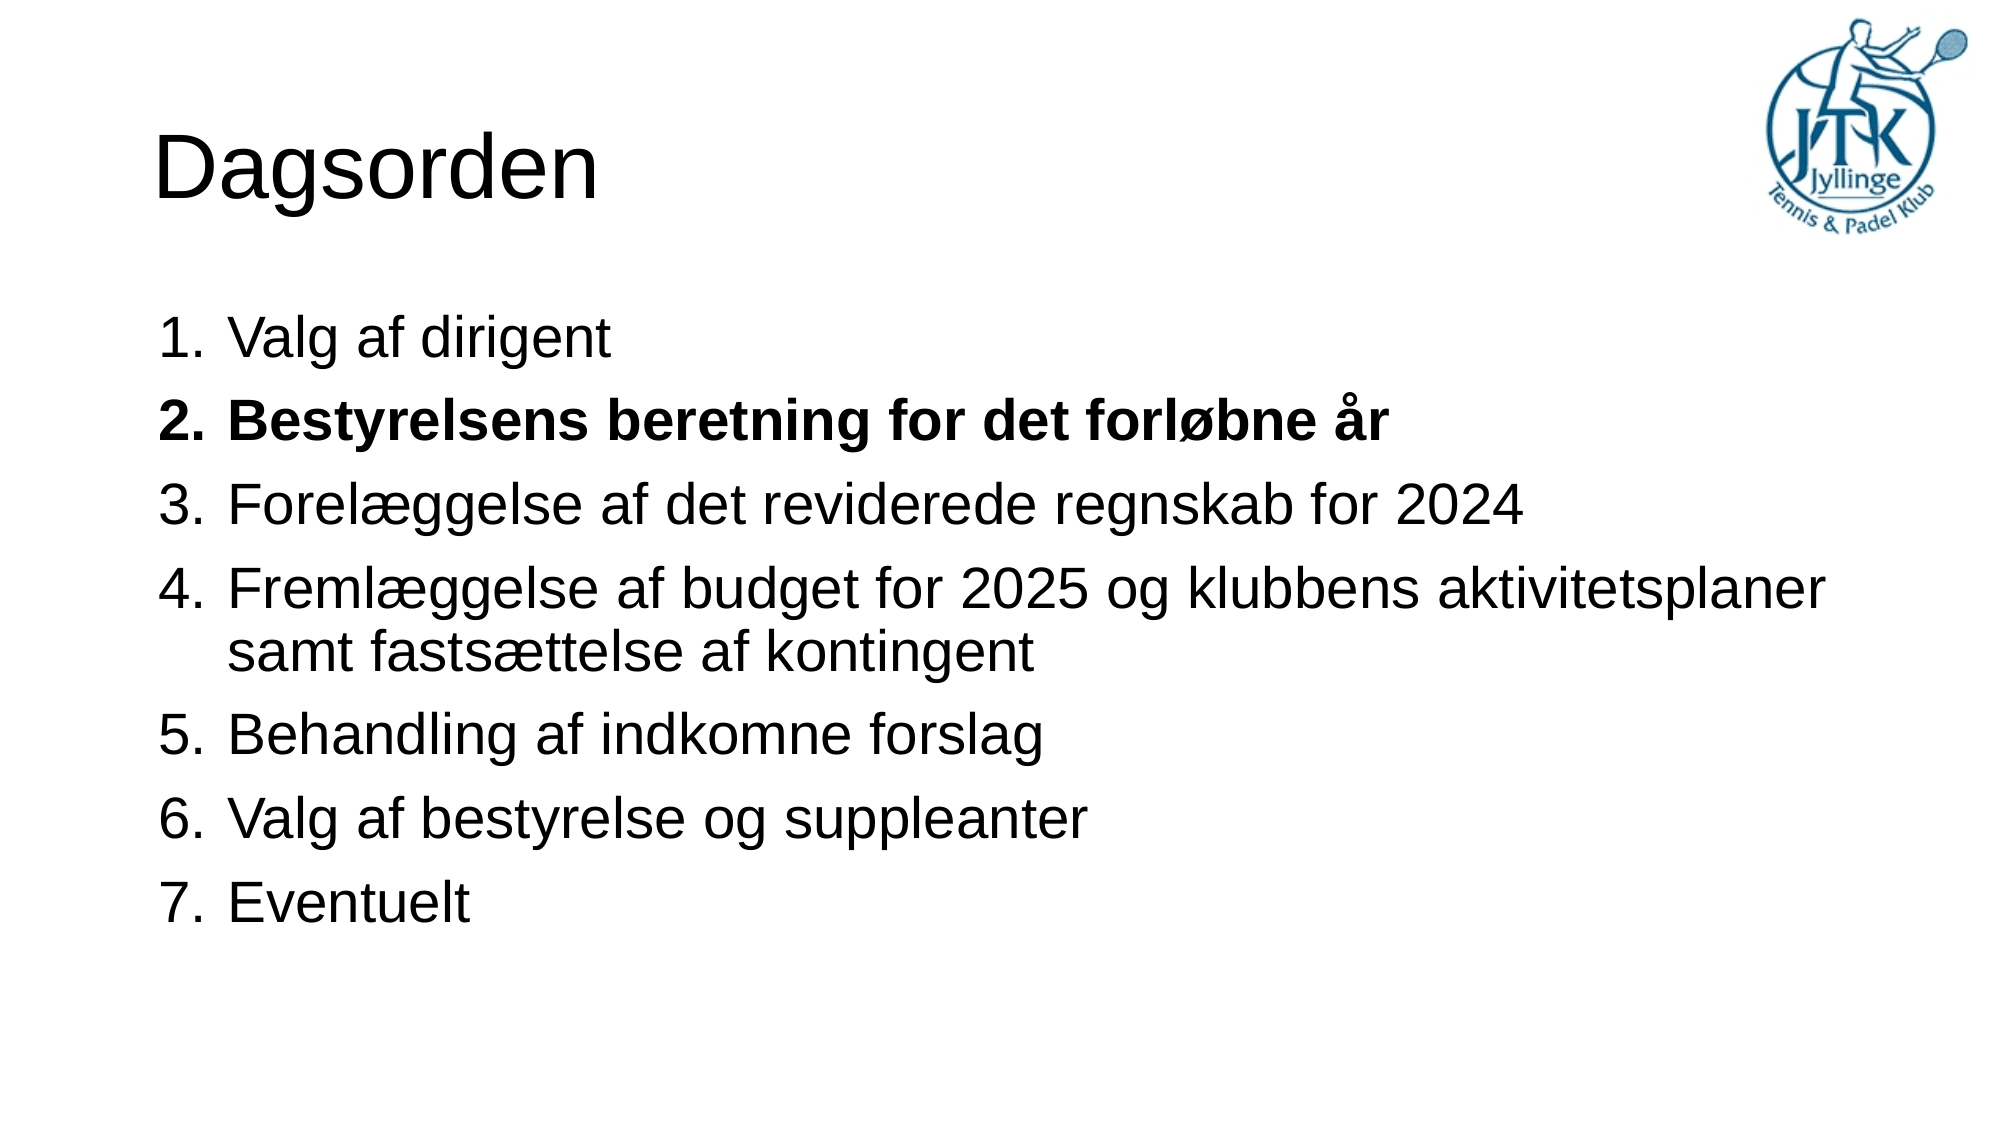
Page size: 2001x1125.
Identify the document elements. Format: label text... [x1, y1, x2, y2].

list Valg af dirigent Bestyrelsens beretning for det forløbne år Forelæggelse af det reviderede regnskab for 2024 Fremlæggelse af budget for 2025 og klubbens aktivitetsplaner samt fastsættelse af kontingent Behandling af indkomne forslag Valg af bestyrelse og suppleanter Eventuelt [137, 299, 1863, 1014]
title Dagsorden [137, 59, 1707, 278]
picture [1749, 9, 1985, 244]
